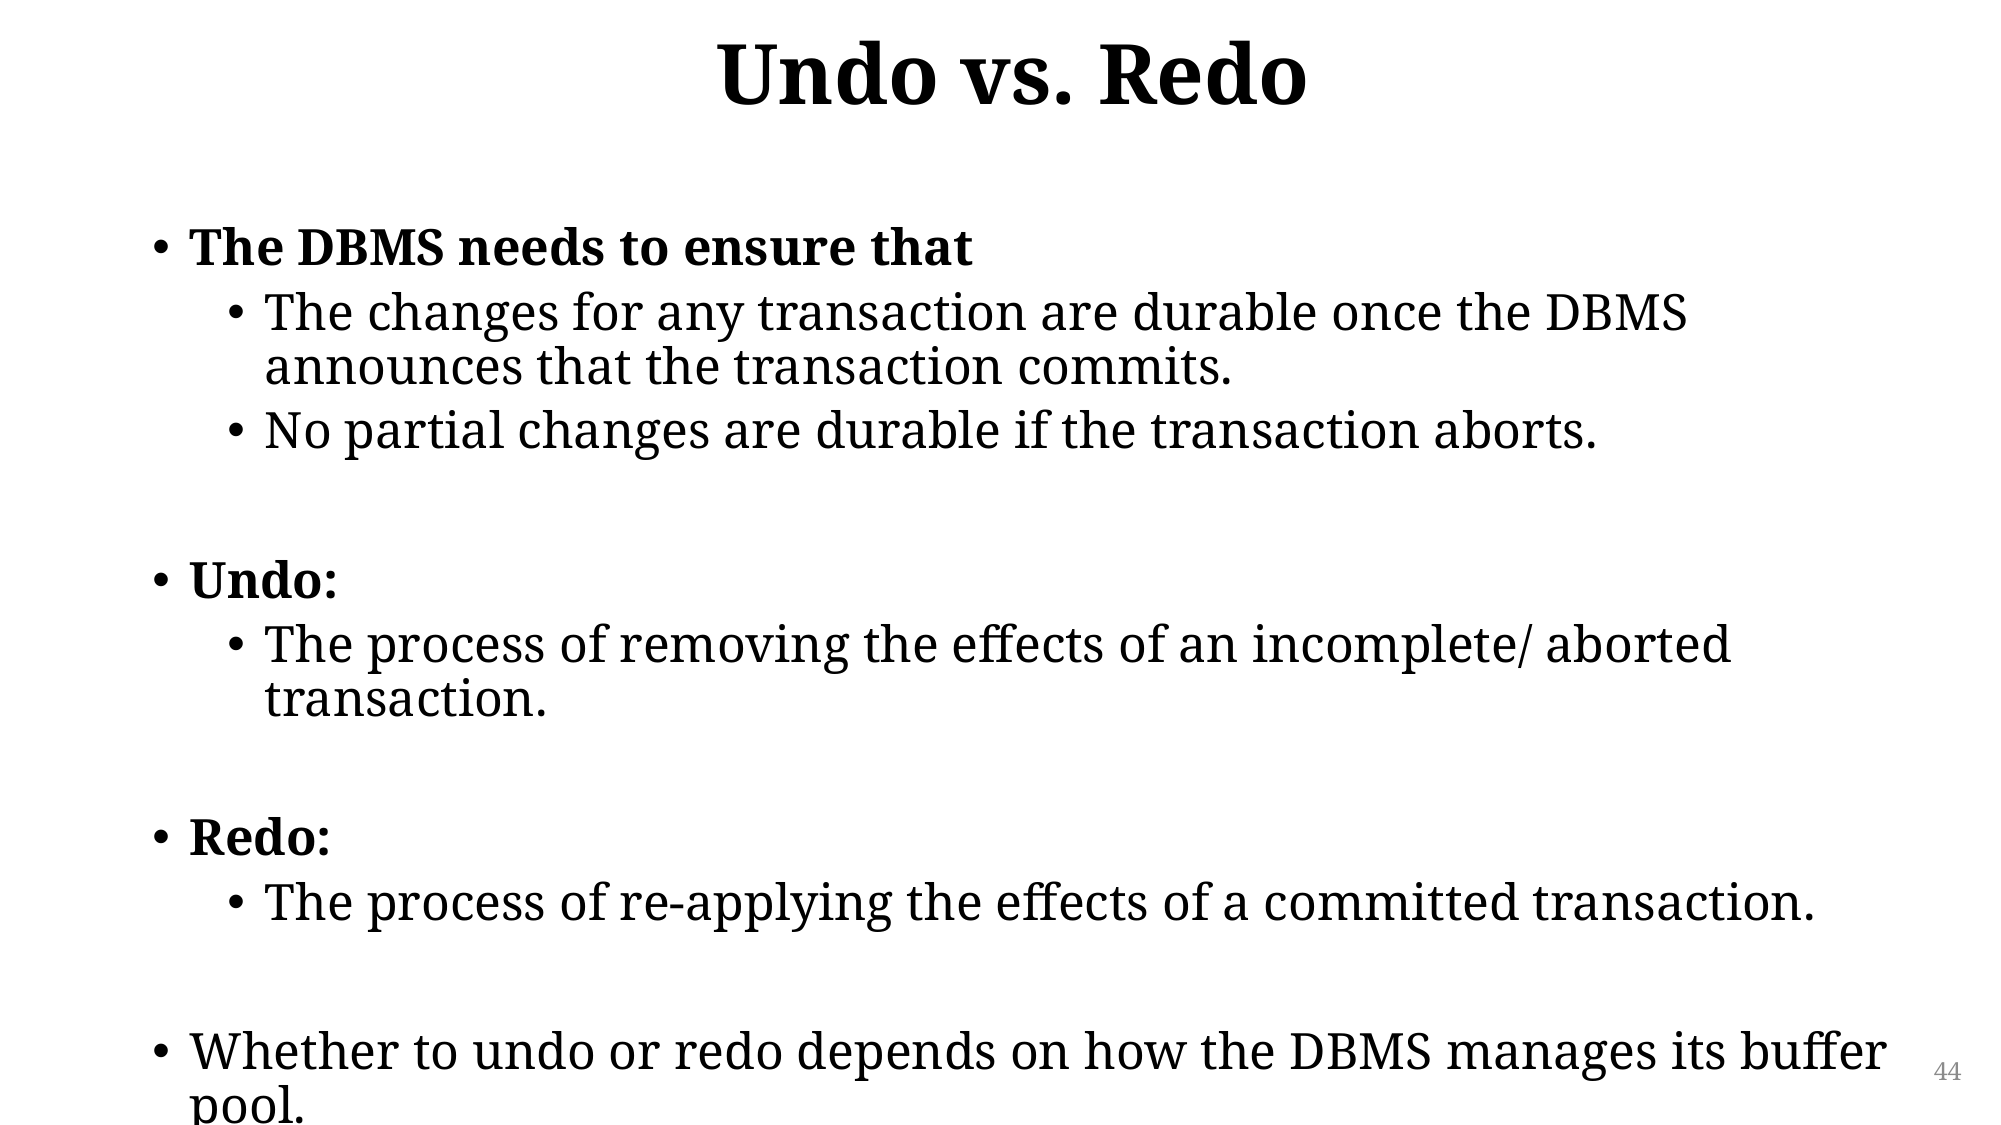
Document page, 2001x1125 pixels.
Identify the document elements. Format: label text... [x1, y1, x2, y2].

title Undo vs. Redo [150, 3, 1876, 152]
slide_number 44 [1931, 1042, 1977, 1103]
list The DBMS needs to ensure that The changes for any transaction are durable once the DBMS announces that the transaction commits. No partial changes are durable if the transaction aborts. Undo: The process of removing the effects of an incomplete/ aborted transaction. Redo: The process of re-applying the effects of a committed transaction. Whether to undo or redo depends on how the DBMS manages its buffer pool. [137, 215, 1931, 1103]
